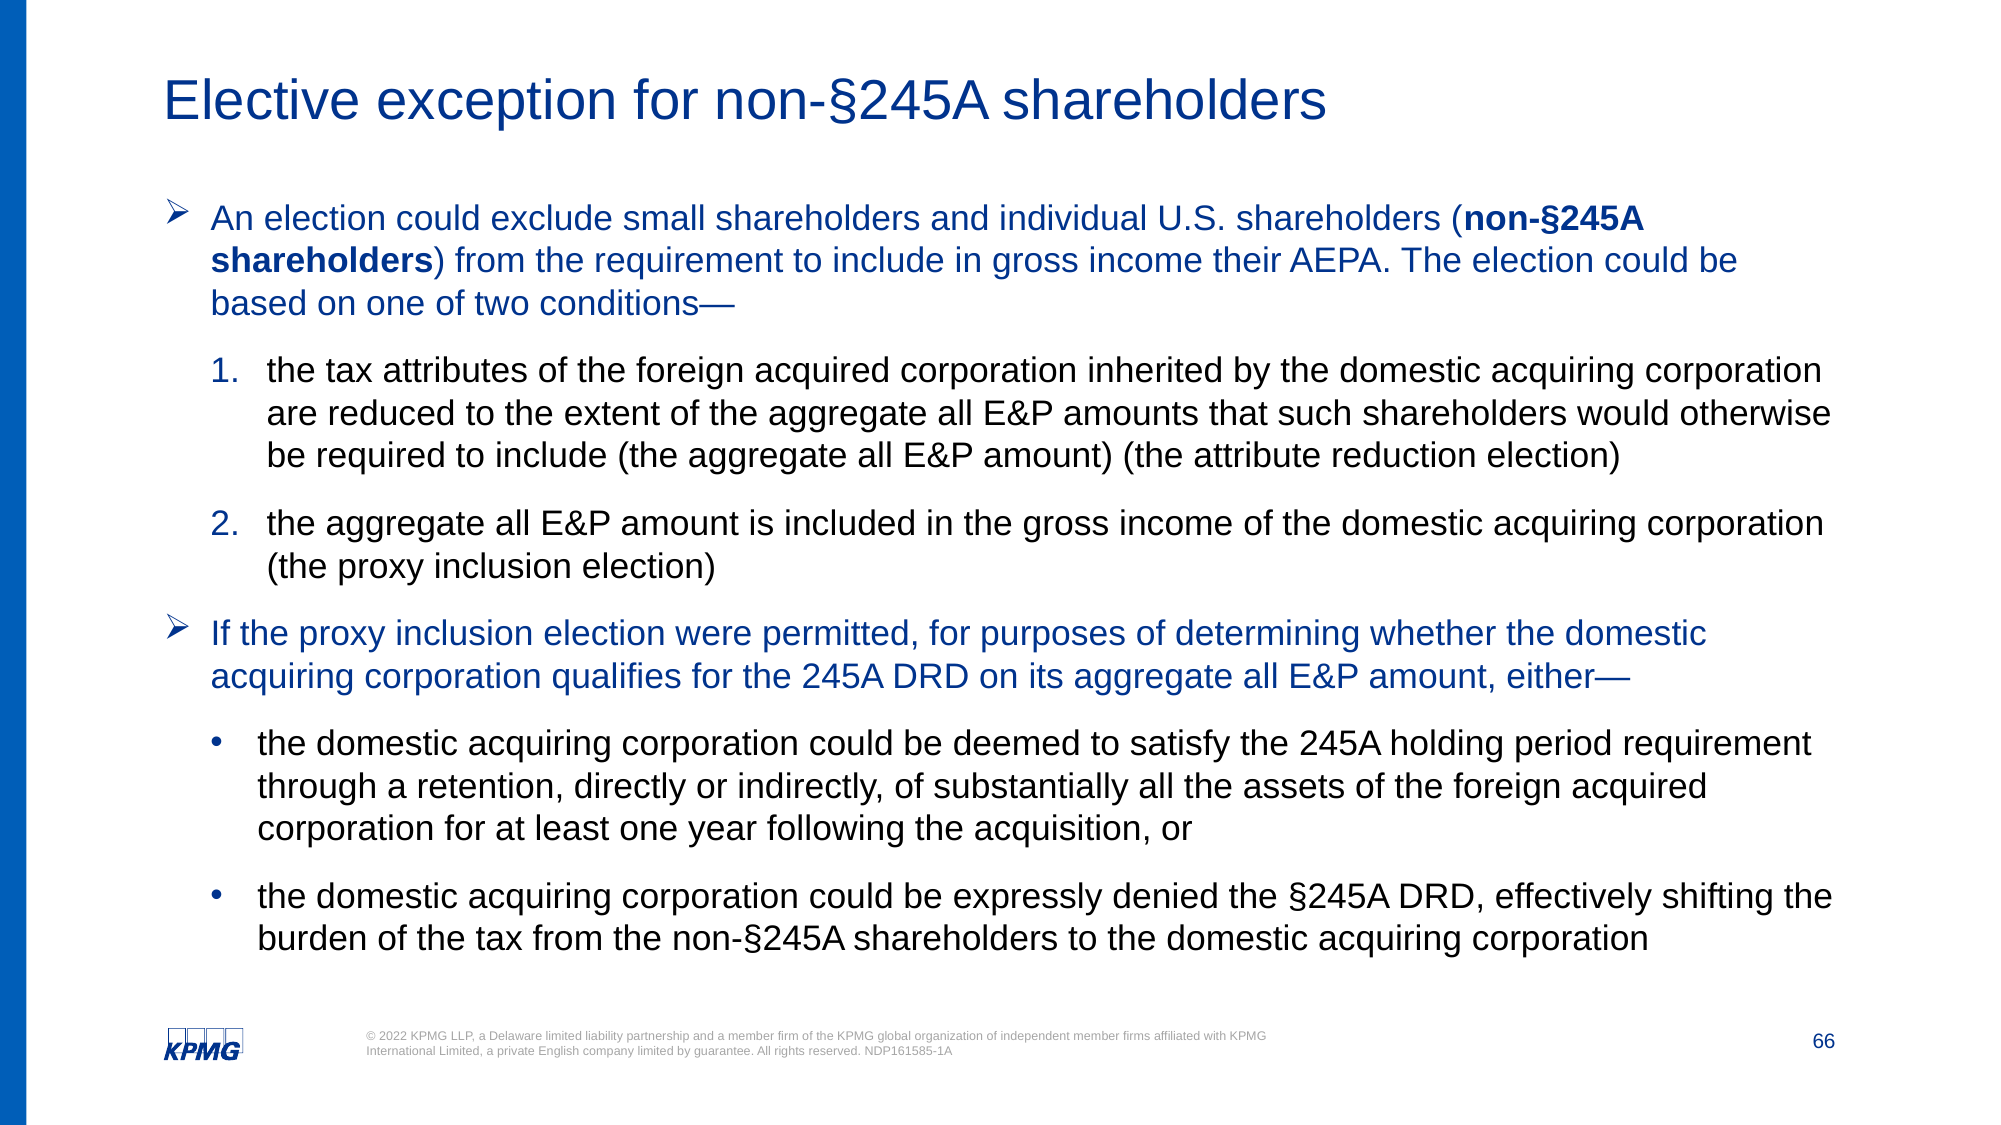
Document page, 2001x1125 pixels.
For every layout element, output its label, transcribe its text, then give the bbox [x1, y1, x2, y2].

list An election could exclude small shareholders and individual U.S. shareholders (non-§245A shareholders) from the requirement to include in gross income their AEPA. The election could be based on one of two conditions— the tax attributes of the foreign acquired corporation inherited by the domestic acquiring corporation are reduced to the extent of the aggregate all E&P amounts that such shareholders would otherwise be required to include (the aggregate all E&P amount) (the attribute reduction election) the aggregate all E&P amount is included in the gross income of the domestic acquiring corporation (the proxy inclusion election) If the proxy inclusion election were permitted, for purposes of determining whether the domestic acquiring corporation qualifies for the 245A DRD on its aggregate all E&P amount, either— the domestic acquiring corporation could be deemed to satisfy the 245A holding period requirement through a retention, directly or indirectly, of substantially all the assets of the foreign acquired corporation for at least one year following the acquisition, or the domestic acquiring corporation could be expressly denied the §245A DRD, effectively shifting the burden of the tax from the non-§245A shareholders to the domestic acquiring corporation [163, 195, 1837, 941]
title Elective exception for non-§245A shareholders [163, 70, 1837, 159]
